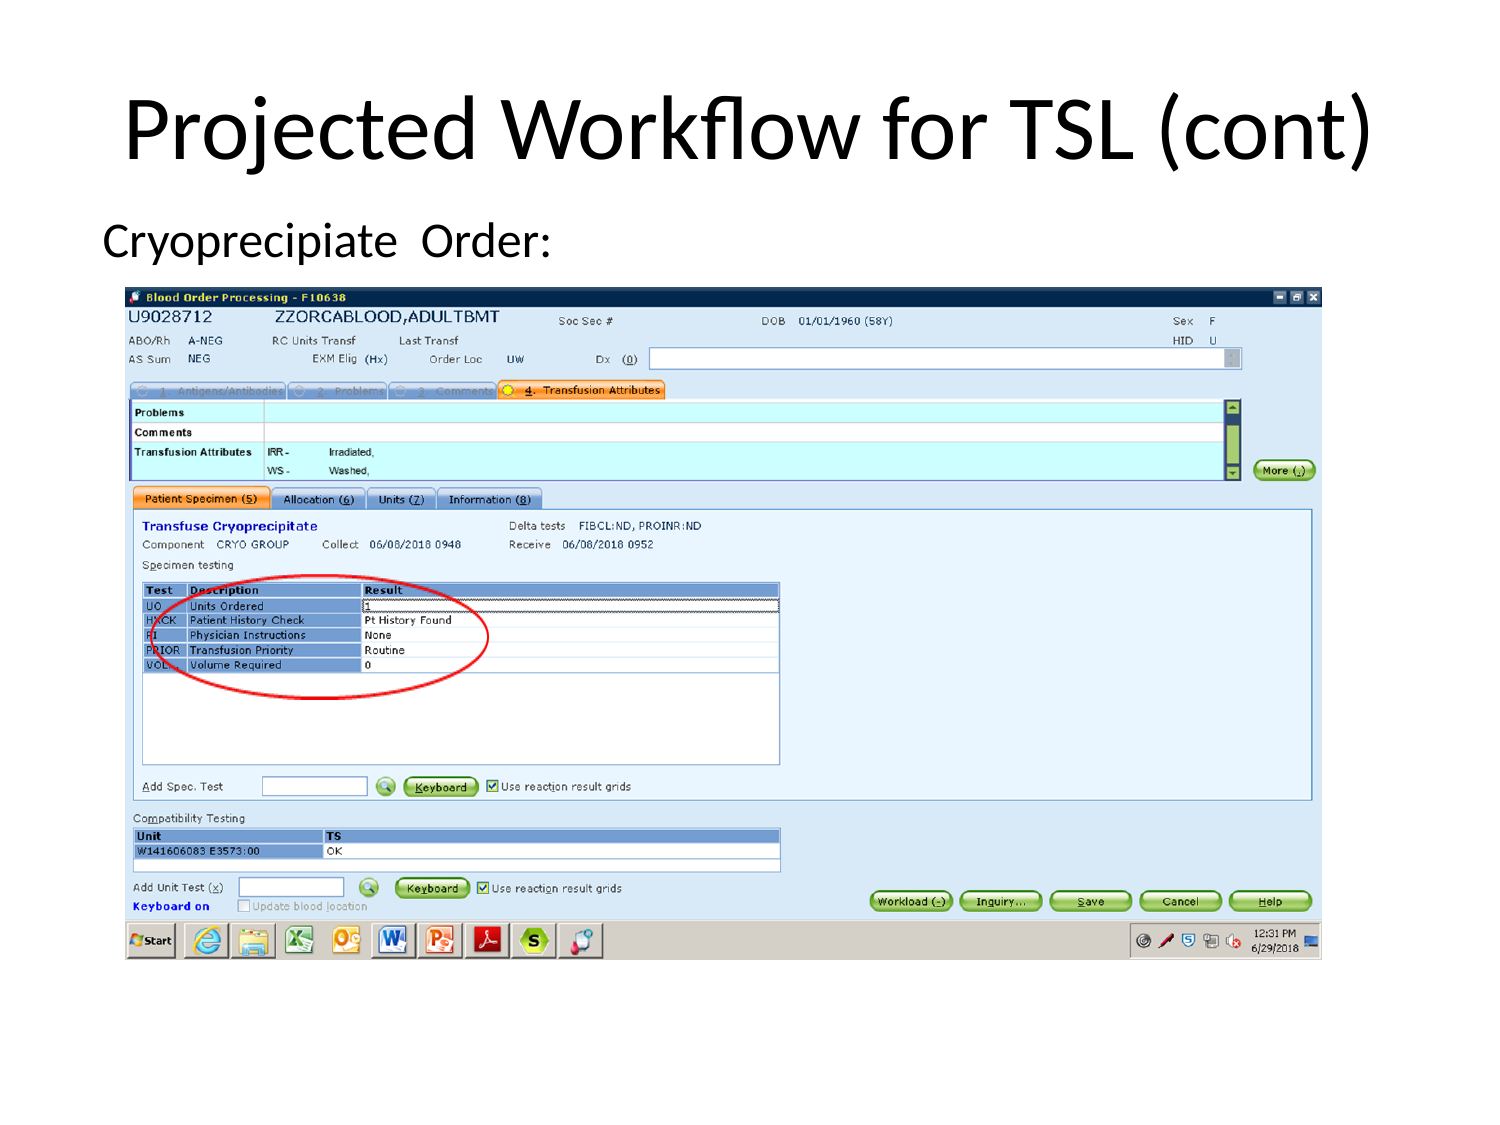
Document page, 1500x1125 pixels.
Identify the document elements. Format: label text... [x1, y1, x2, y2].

list Cryoprecipiate Order: [87, 200, 1438, 943]
picture [124, 287, 1322, 961]
title Projected Workflow for TSL (cont) [75, 45, 1425, 200]
